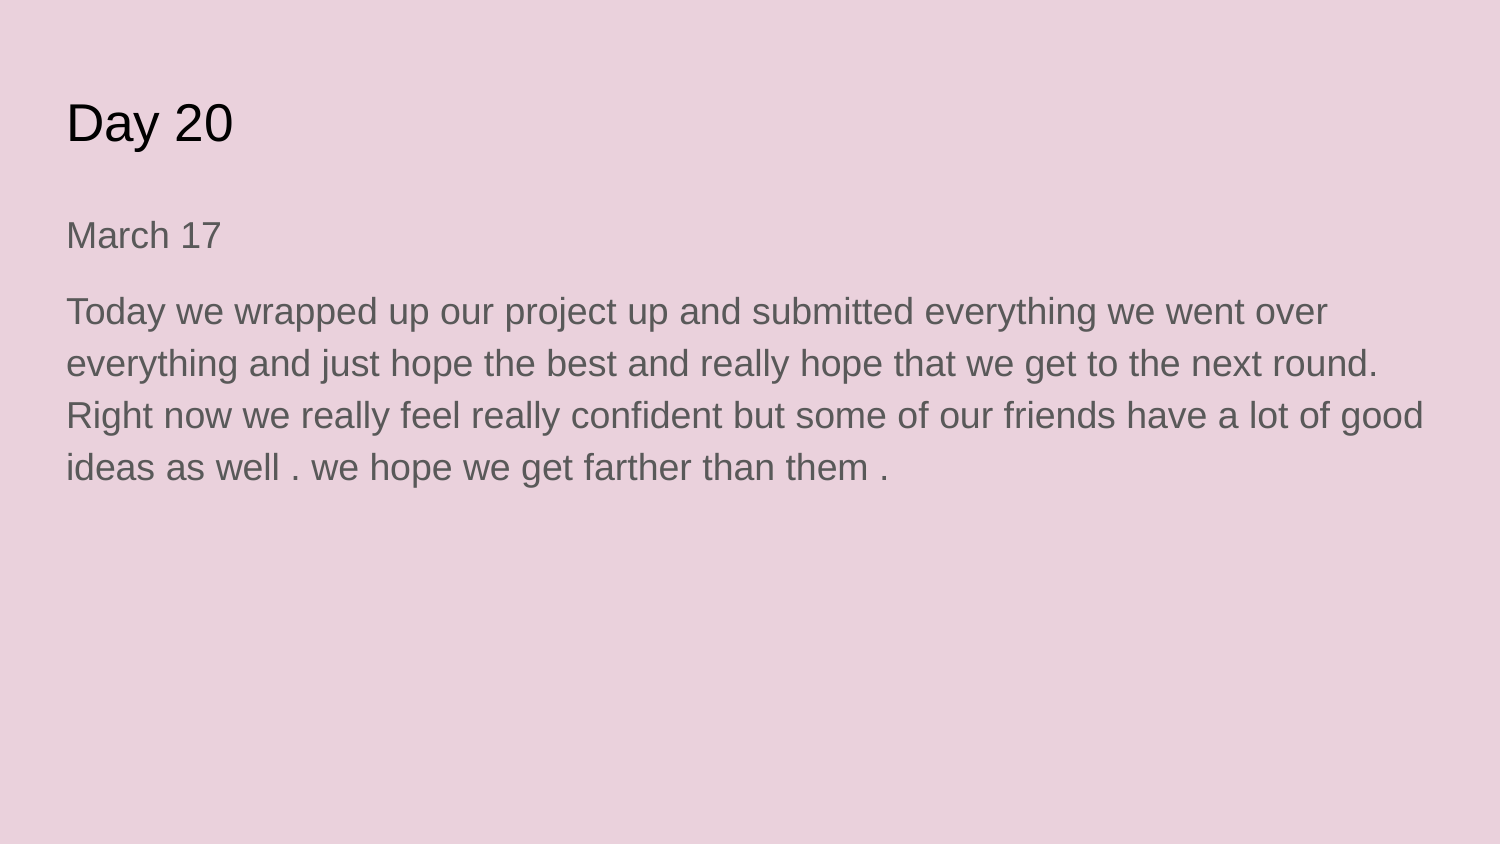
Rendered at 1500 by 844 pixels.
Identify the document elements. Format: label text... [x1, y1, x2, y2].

list March 17 Today we wrapped up our project up and submitted everything we went over everything and just hope the best and really hope that we get to the next round. Right now we really feel really confident but some of our friends have a lot of good ideas as well . we hope we get farther than them . [51, 189, 1449, 750]
title Day 20 [51, 72, 1449, 167]
